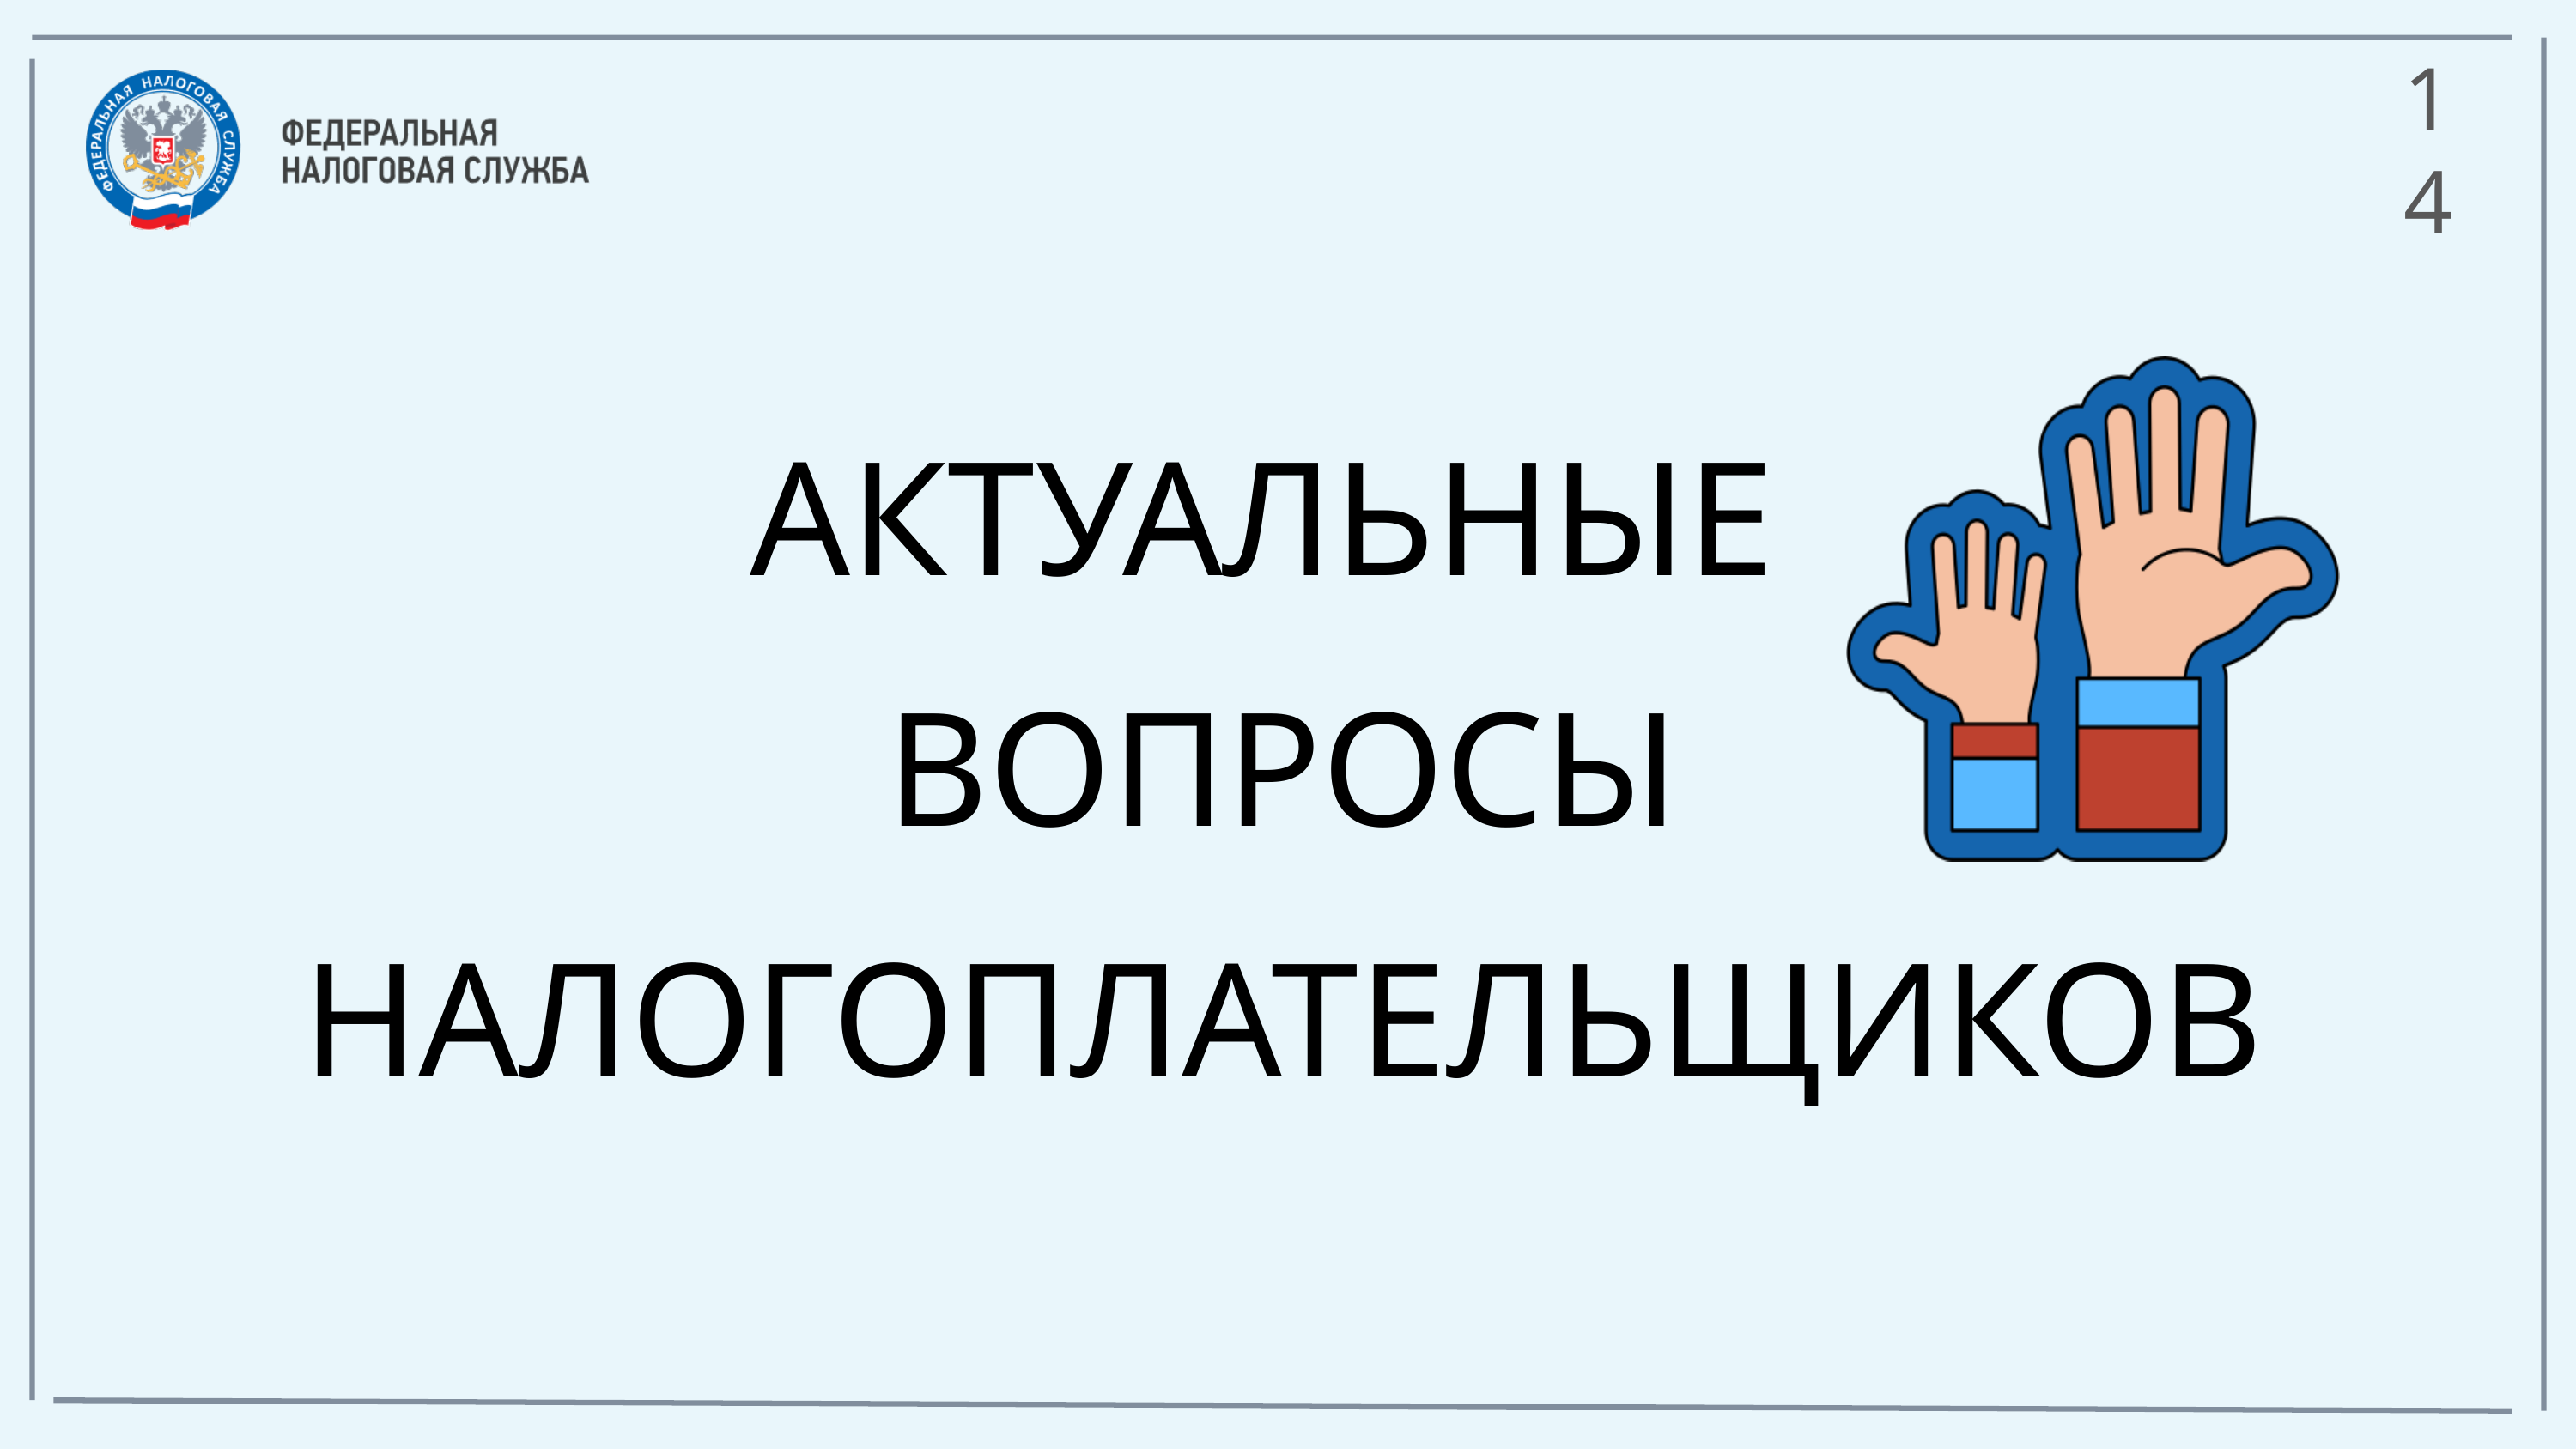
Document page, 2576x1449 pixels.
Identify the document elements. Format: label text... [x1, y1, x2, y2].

picture [85, 70, 590, 232]
text_box 14 [2391, 37, 2512, 257]
text_box АКТУАЛЬНЫЕ ВОПРОСЫ НАЛОГОПЛАТЕЛЬЩИКОВ [194, 356, 2372, 1108]
